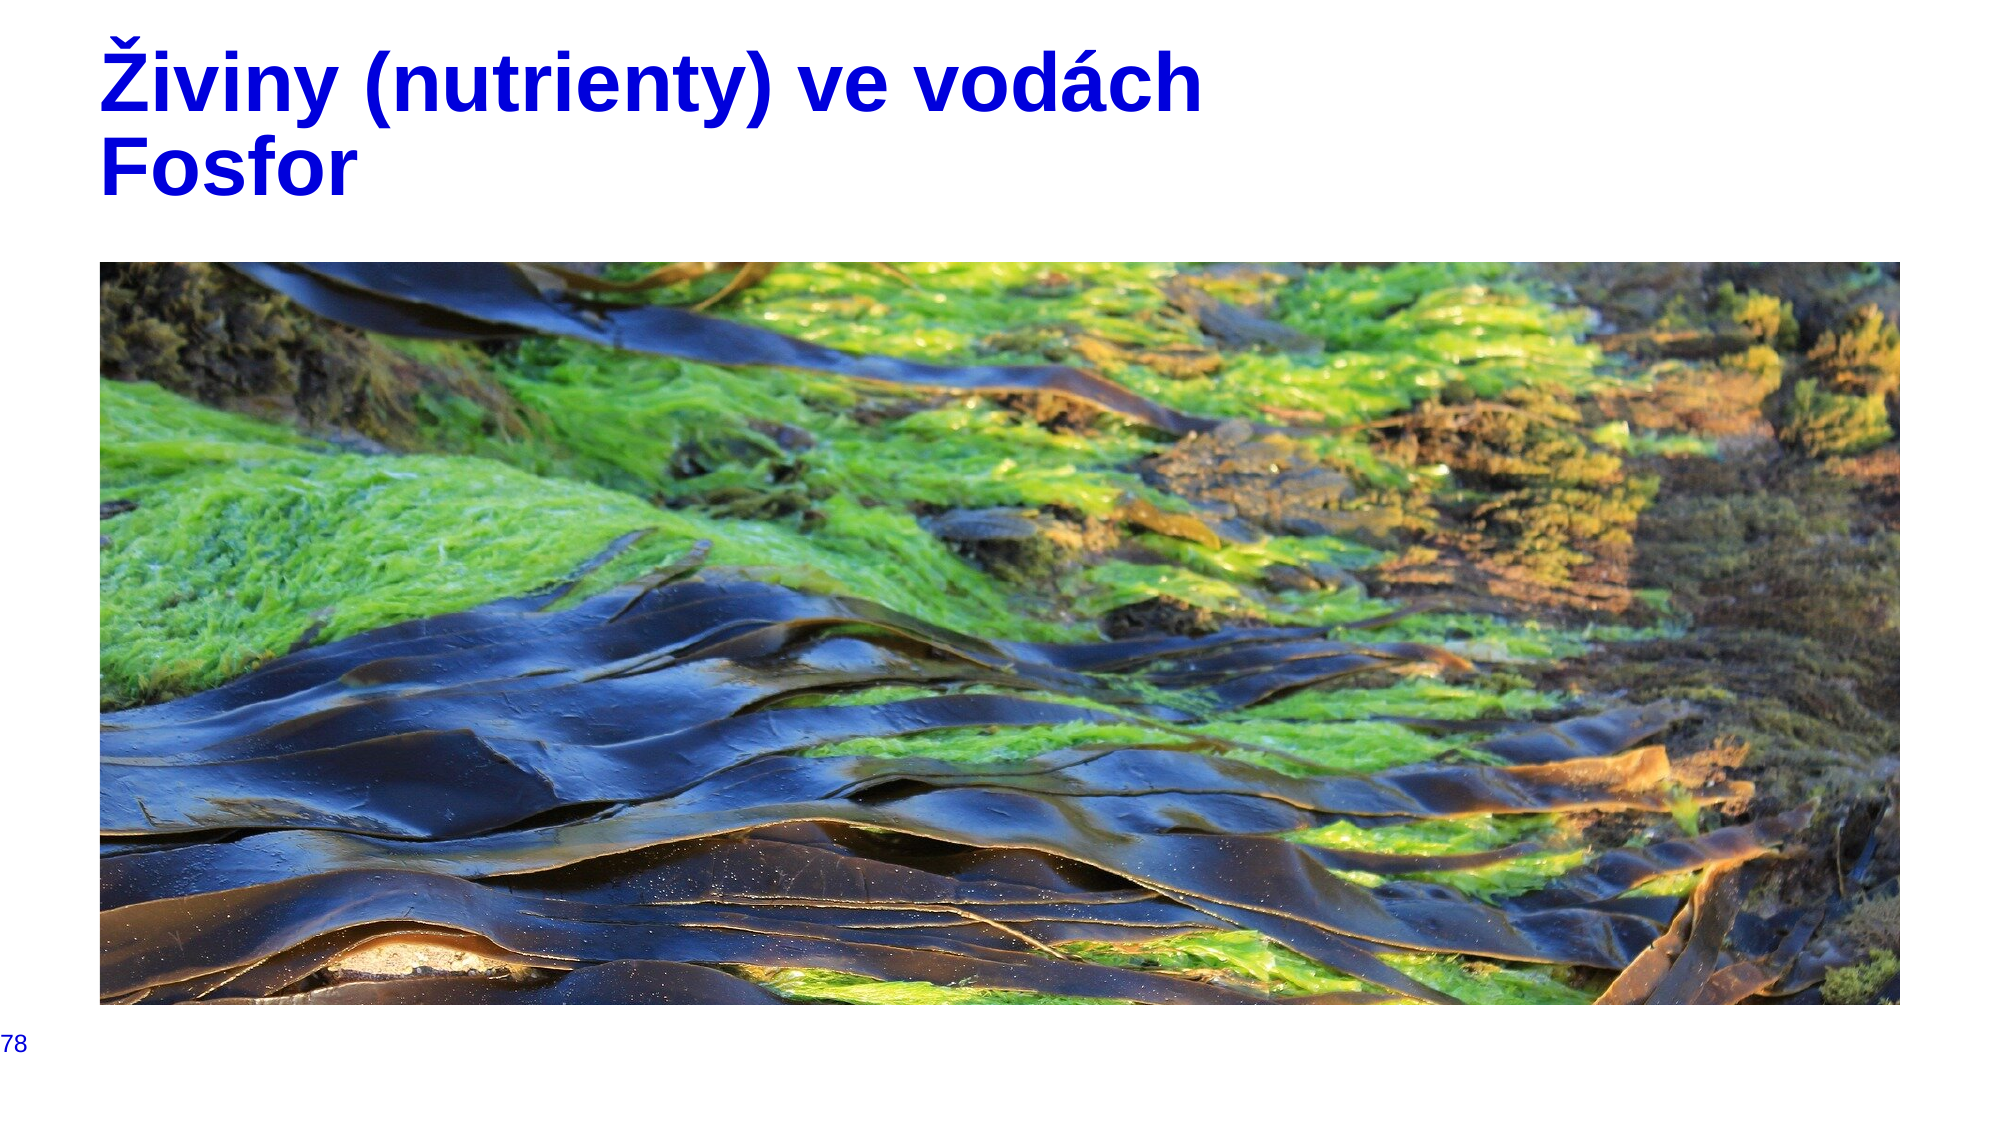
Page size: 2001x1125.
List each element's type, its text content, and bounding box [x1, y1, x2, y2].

title Živiny (nutrienty) ve vodách Fosfor [99, 45, 1900, 233]
slide_number 78 [0, 1021, 42, 1063]
picture [99, 262, 1901, 1006]
